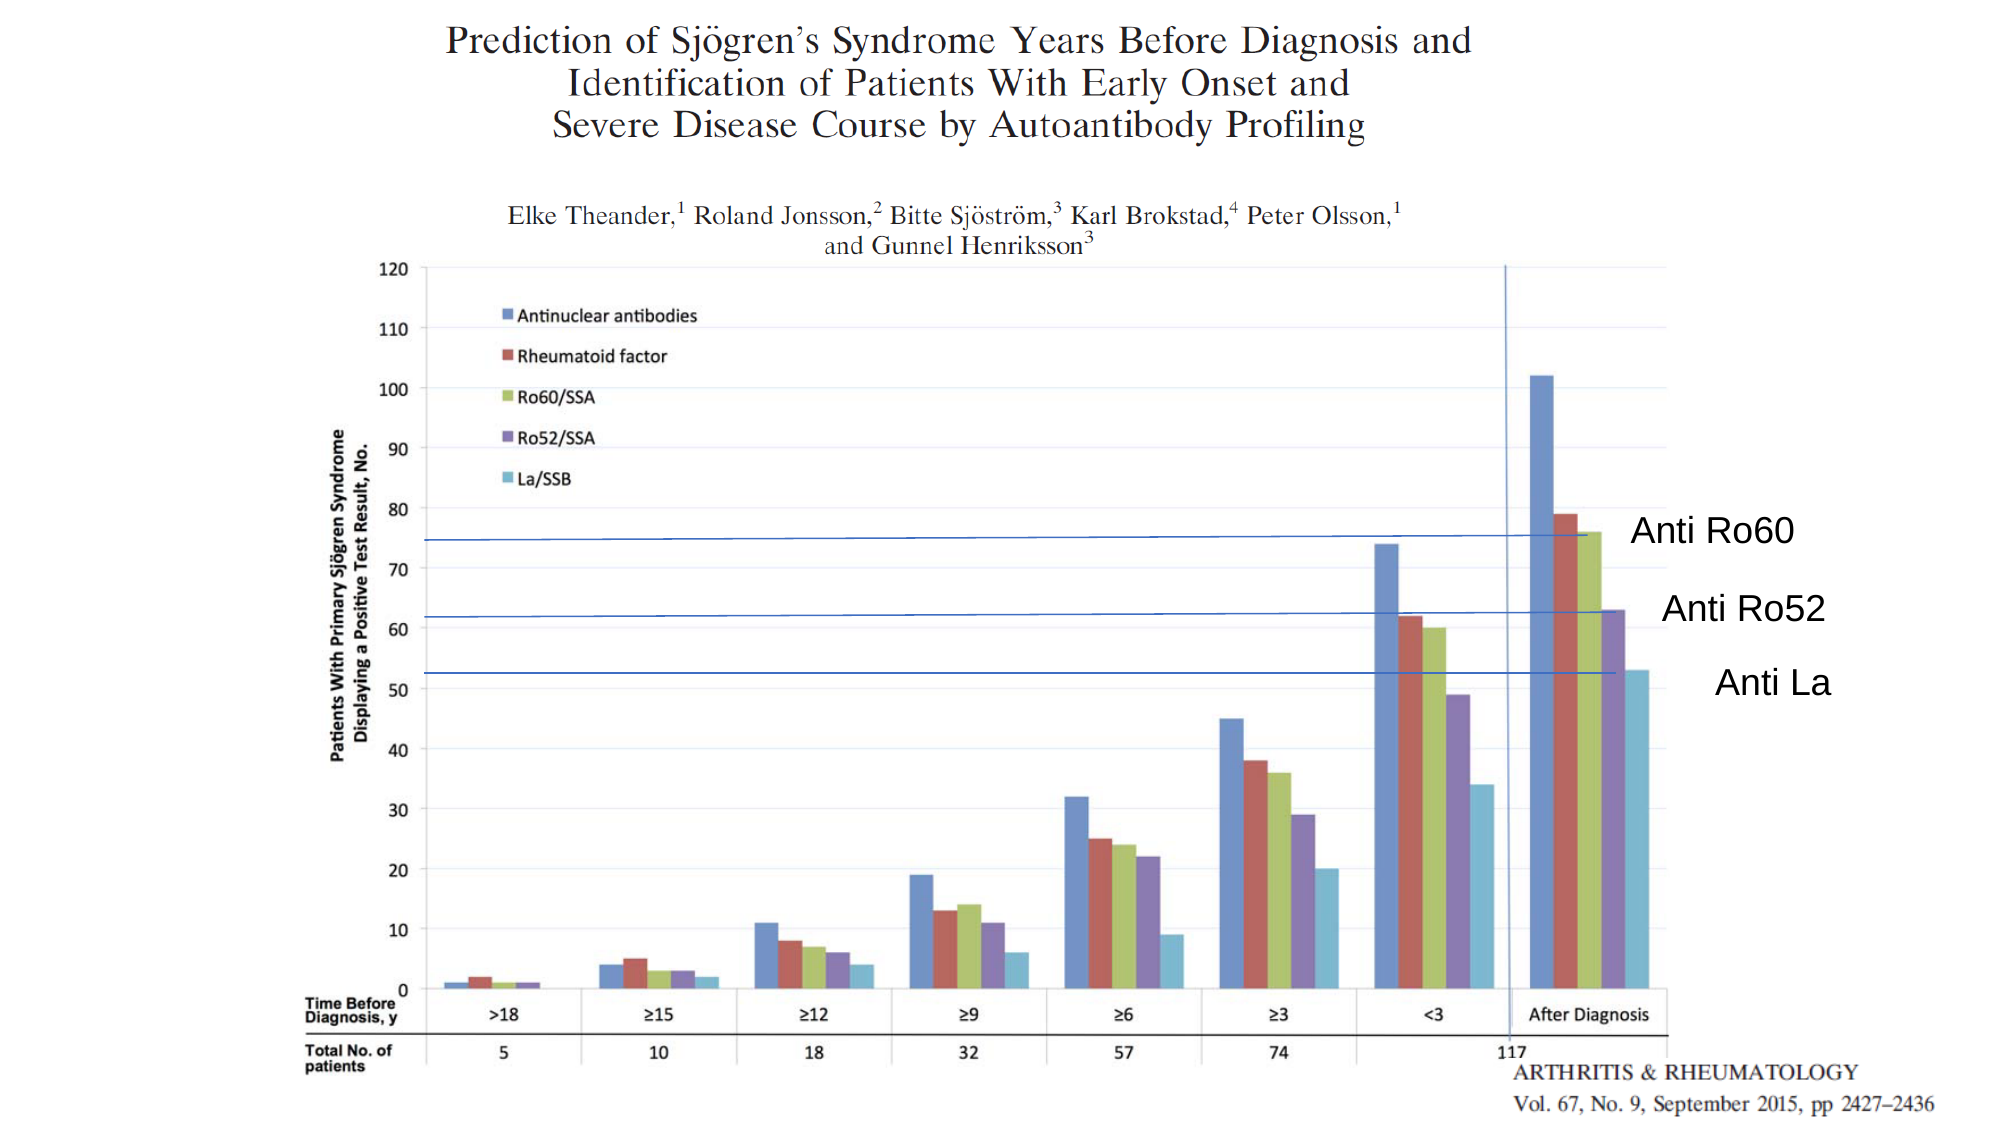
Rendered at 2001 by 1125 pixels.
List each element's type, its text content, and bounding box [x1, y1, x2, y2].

text_box Anti Ro52 [1675, 576, 1851, 636]
text_box Anti Ro60 [1675, 499, 1835, 559]
picture [431, 14, 1490, 257]
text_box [424, 611, 1617, 618]
picture [303, 260, 1943, 1117]
text_box Anti La [1700, 650, 1909, 711]
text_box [424, 534, 1588, 541]
